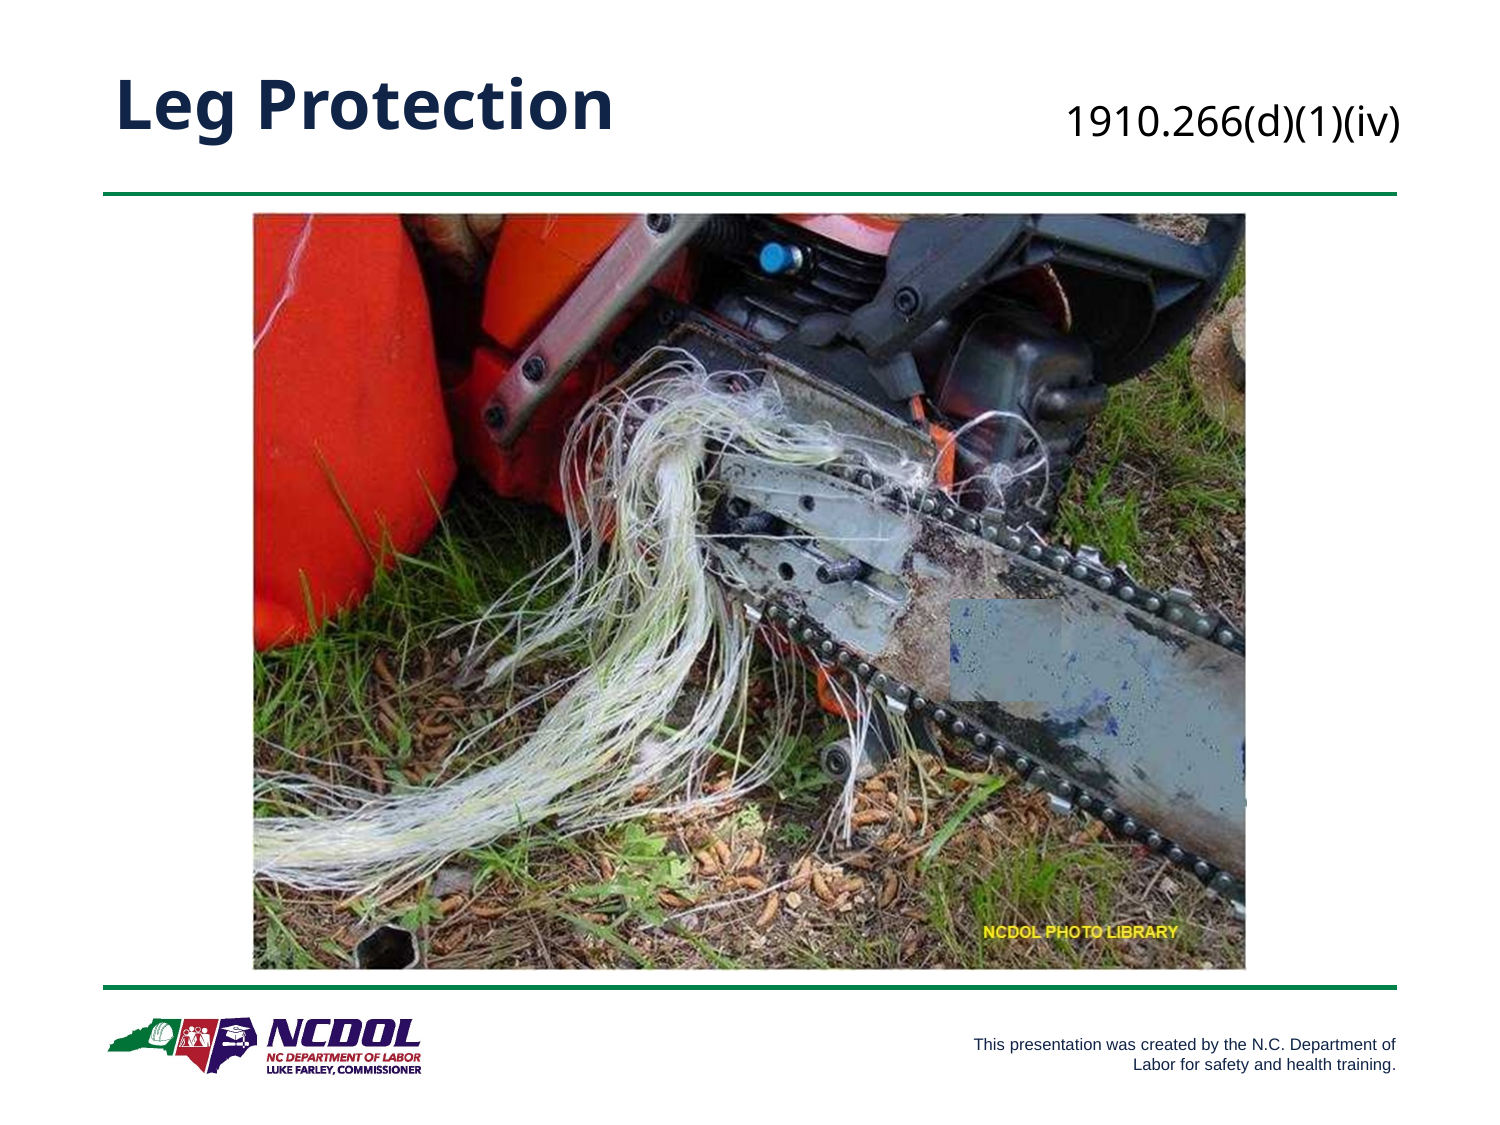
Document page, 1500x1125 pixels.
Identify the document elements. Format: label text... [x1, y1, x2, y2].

title Leg Protection [99, 62, 1450, 154]
picture [252, 211, 1248, 972]
picture [103, 1009, 424, 1082]
